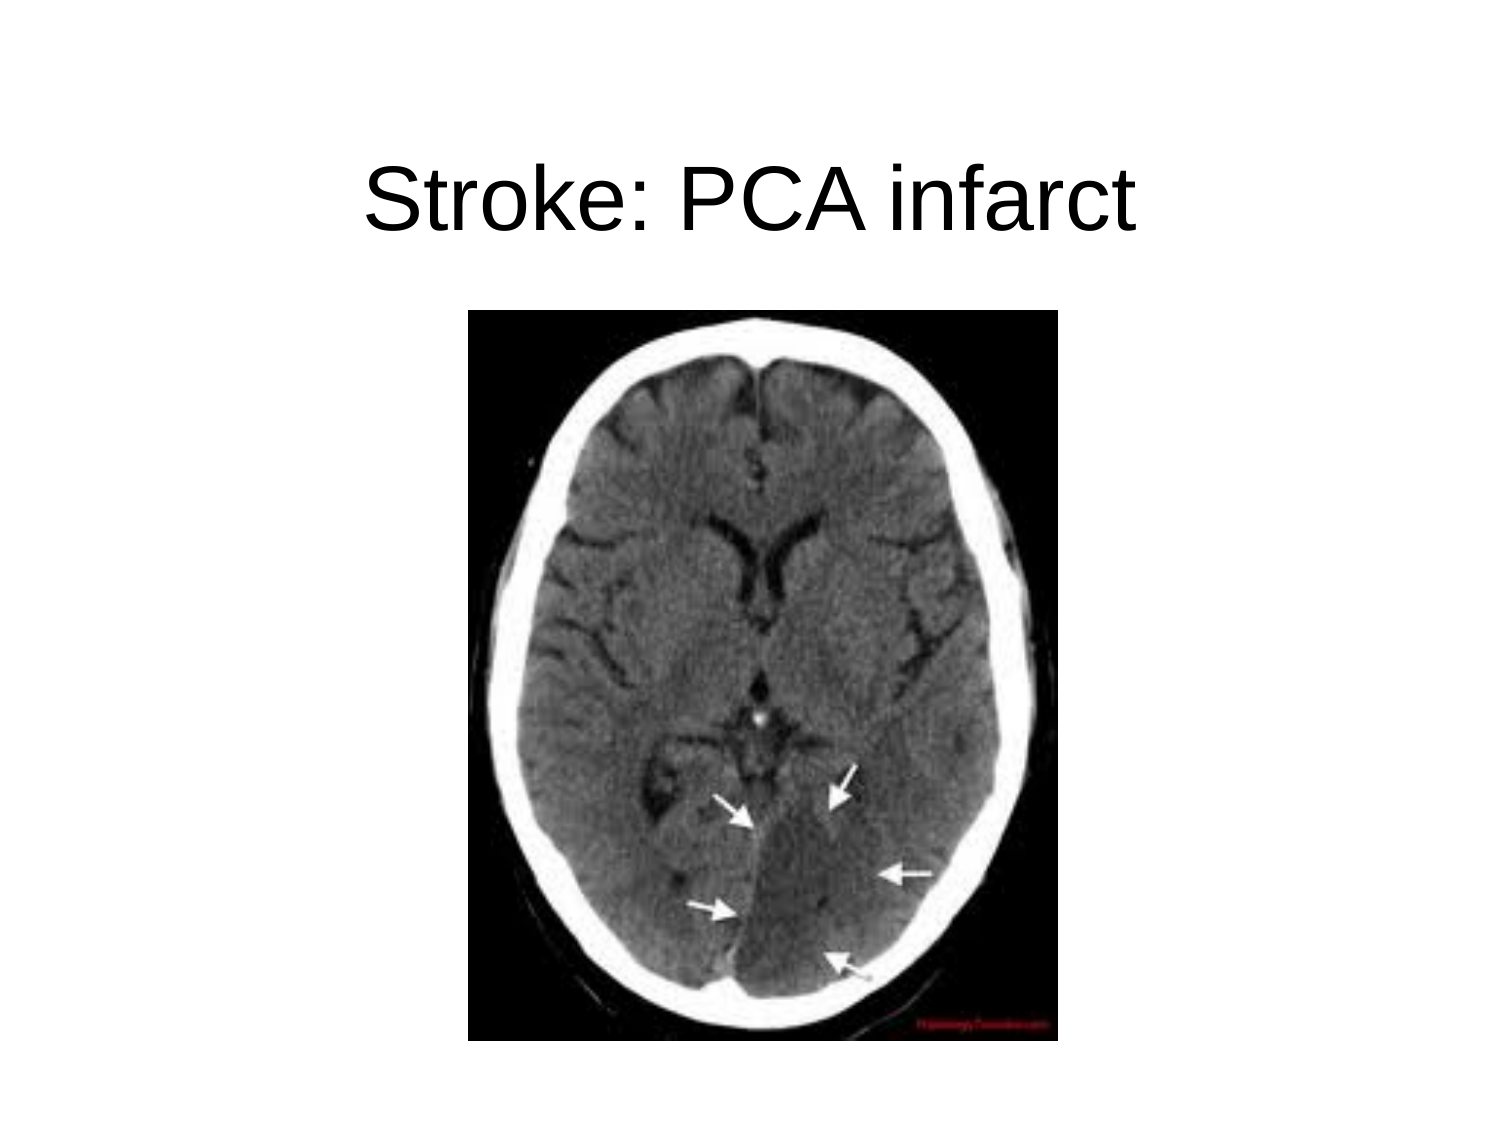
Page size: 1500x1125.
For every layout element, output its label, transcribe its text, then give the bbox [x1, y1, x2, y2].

picture [467, 310, 1059, 1041]
title Stroke: PCA infarct [112, 99, 1388, 288]
